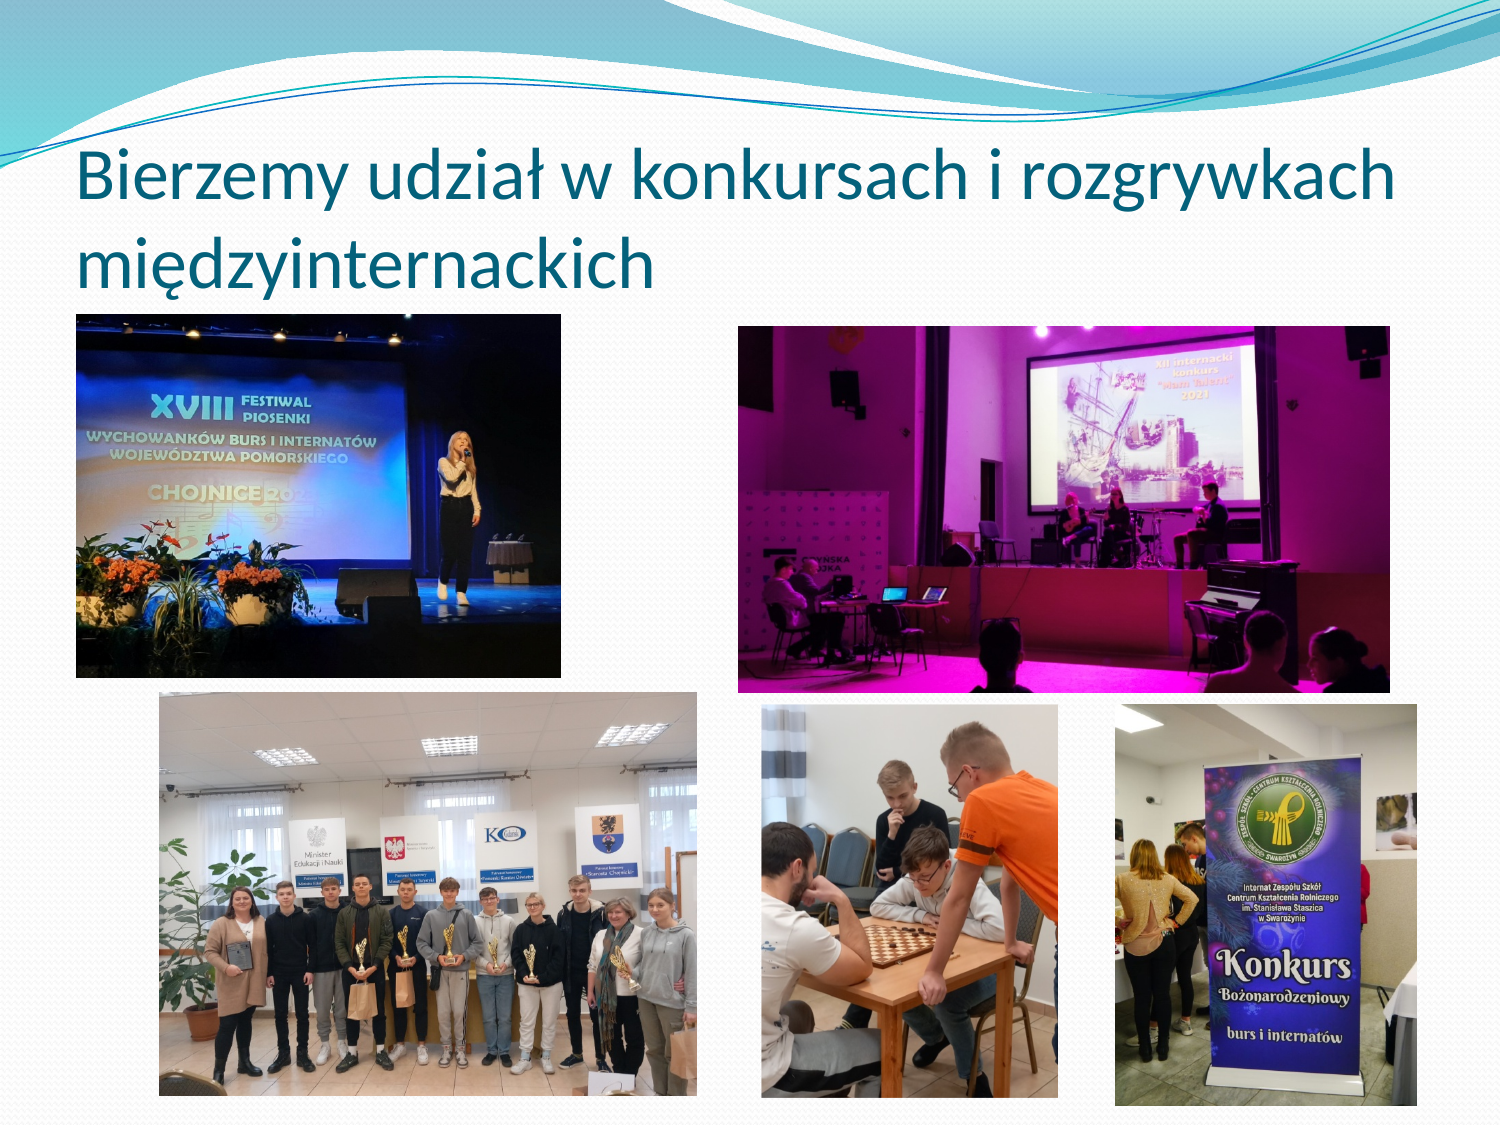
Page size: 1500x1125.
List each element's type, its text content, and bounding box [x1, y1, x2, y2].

picture [737, 326, 1390, 693]
picture [712, 705, 1107, 1050]
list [76, 314, 562, 678]
picture [159, 692, 697, 1096]
title Bierzemy udział w konkursach i rozgrywkach międzyinternackich [75, 115, 1425, 303]
picture [762, 1060, 1058, 1097]
picture [1115, 703, 1418, 1107]
